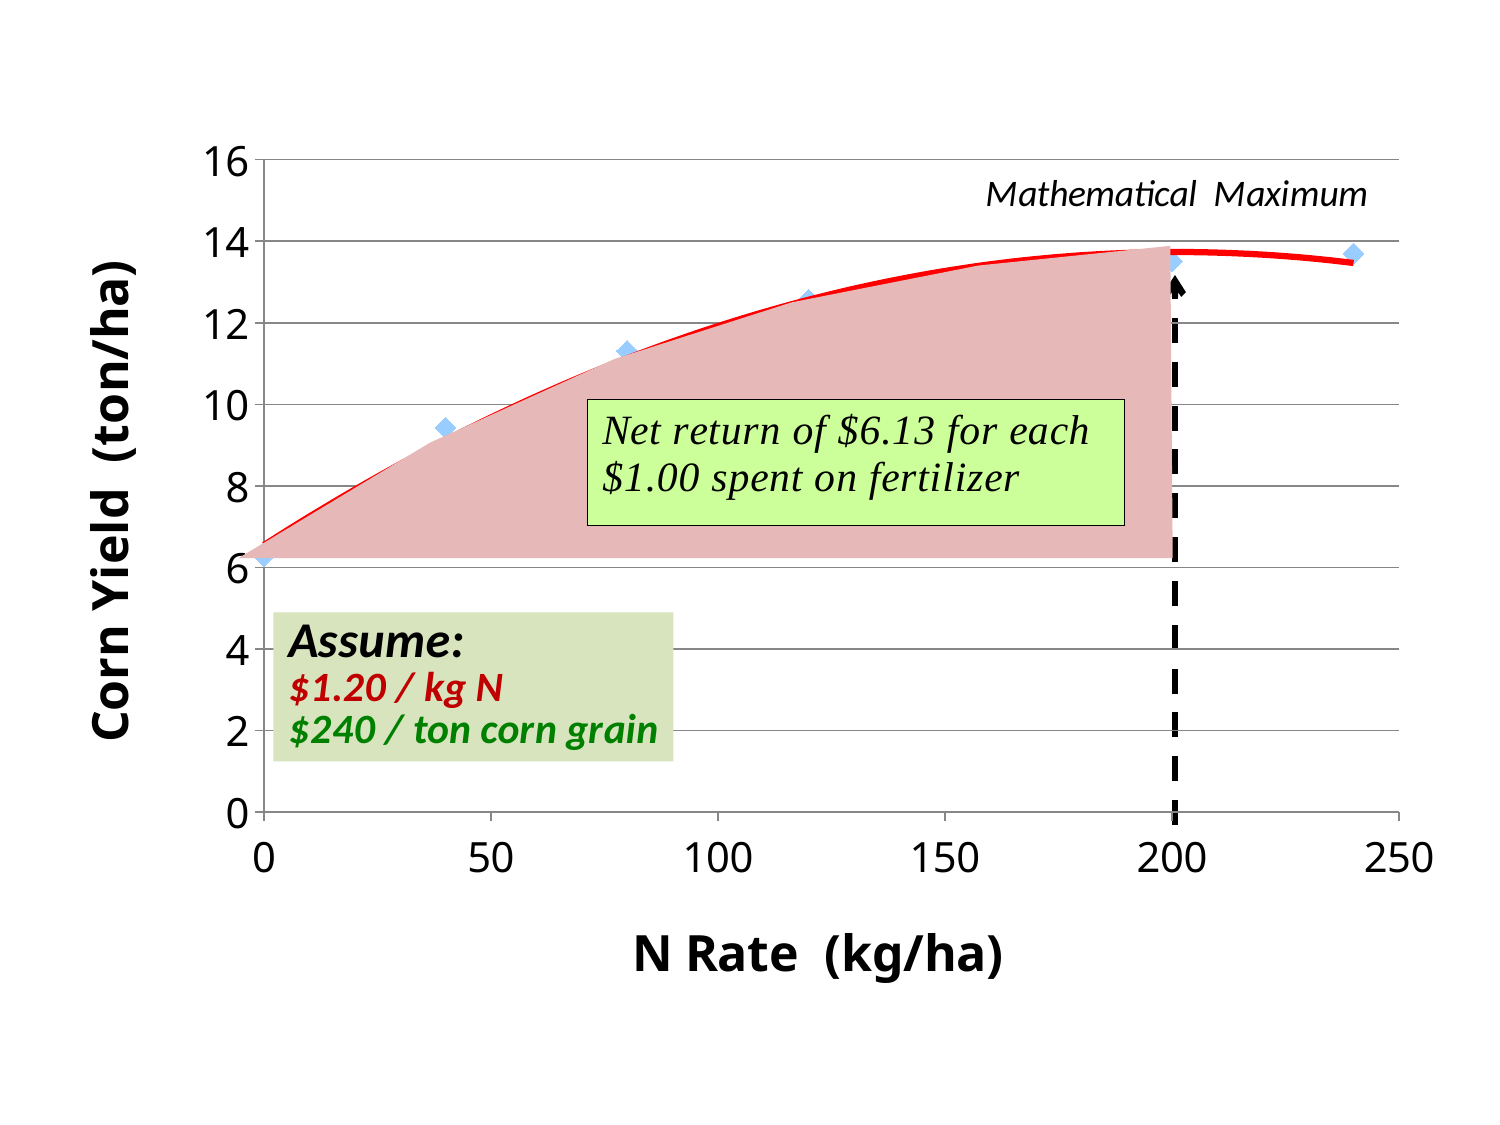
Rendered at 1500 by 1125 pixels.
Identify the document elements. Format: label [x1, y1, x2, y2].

chart [49, 112, 1463, 1026]
